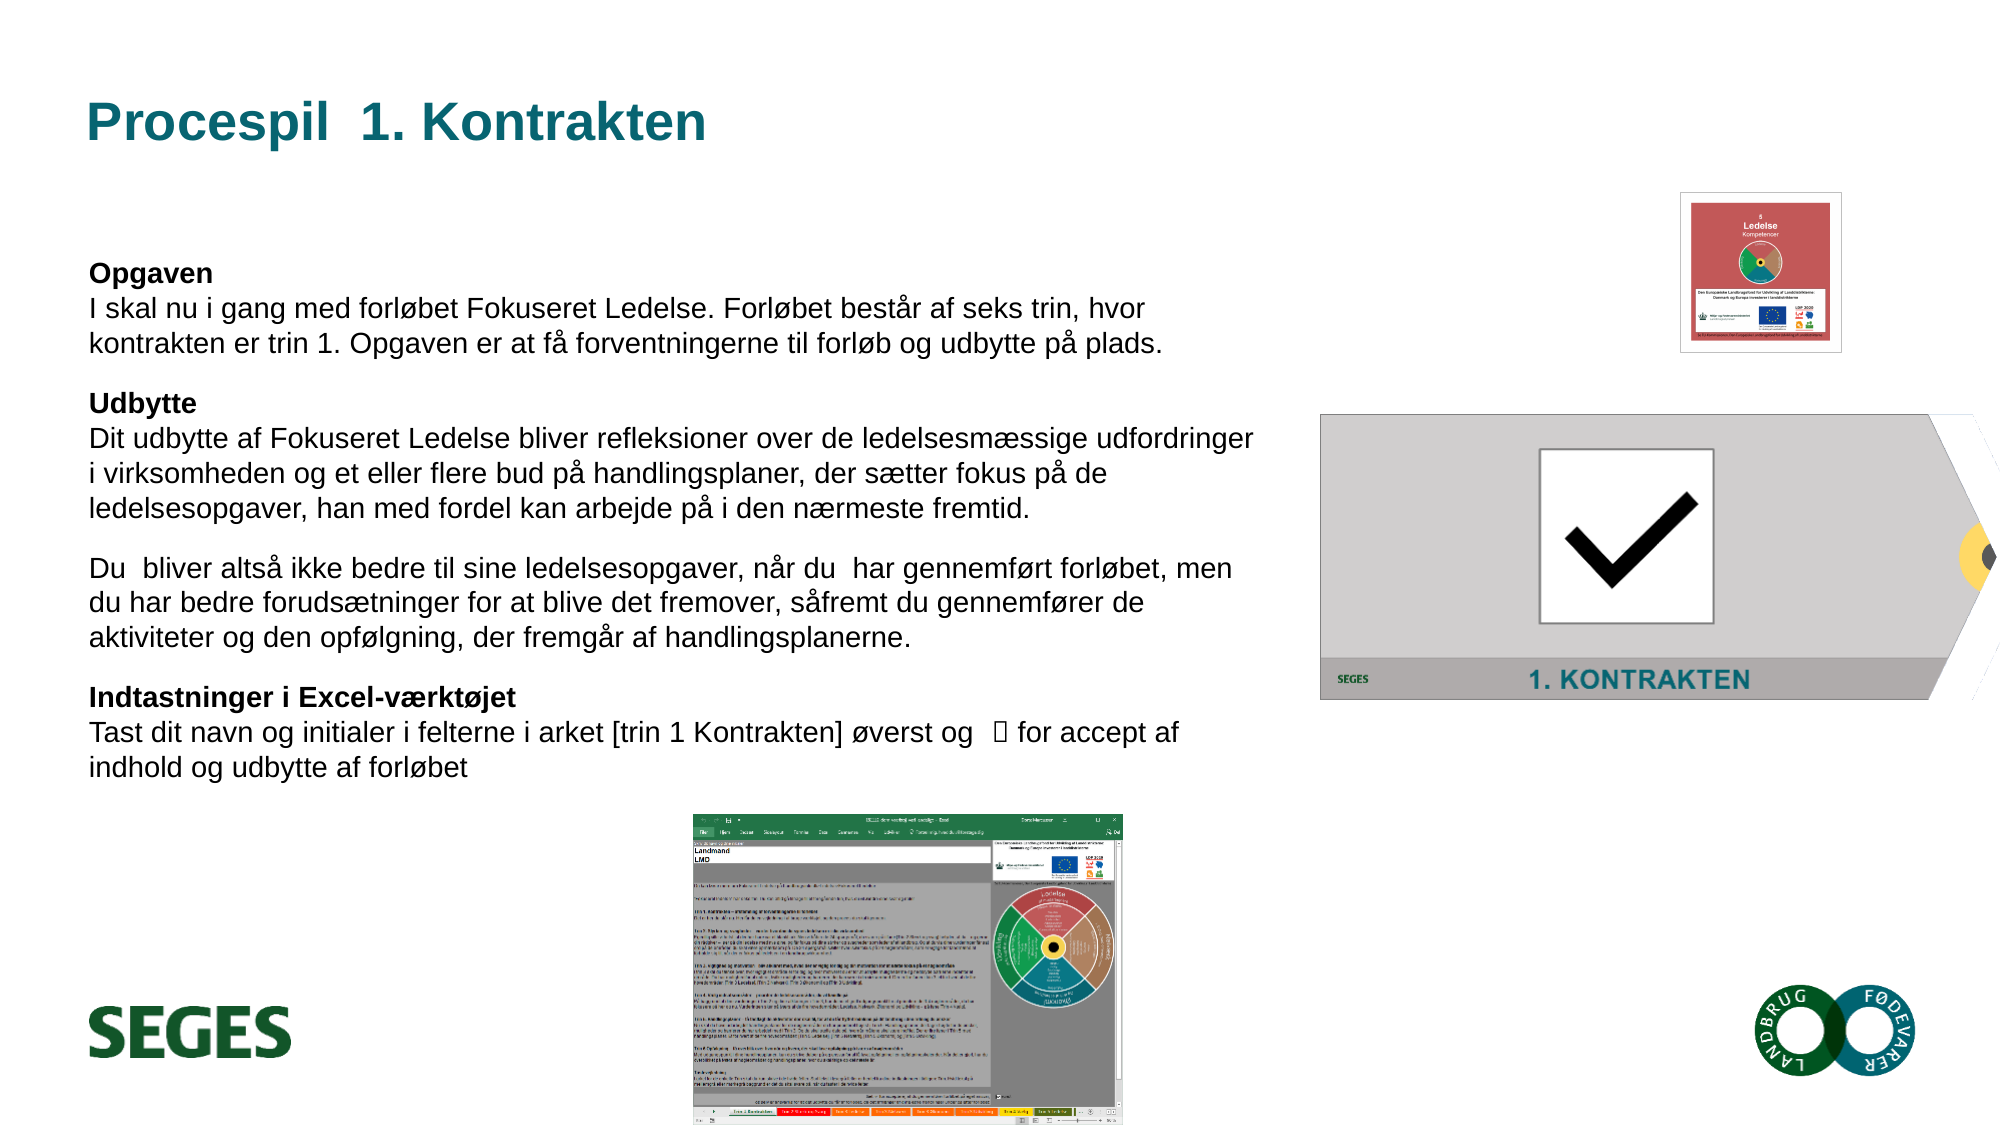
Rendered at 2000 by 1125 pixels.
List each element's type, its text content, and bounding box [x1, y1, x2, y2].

picture [1680, 191, 1841, 352]
list Opgaven I skal nu i gang med forløbet Fokuseret Ledelse. Forløbet består af seks trin, hvor kontrakten er trin 1. Opgaven er at få forventningerne til forløb og udbytte på plads. Udbytte Dit udbytte af Fokuseret Ledelse bliver refleksioner over de ledelsesmæssige udfordringer i virksomheden og et eller flere bud på handlingsplaner, der sætter fokus på de ledelsesopgaver, han med fordel kan arbejde på i den nærmeste fremtid. Du bliver altså ikke bedre til sine ledelsesopgaver, når du har gennemført forløbet, men du har bedre forudsætninger for at blive det fremover, såfremt du gennemfører de aktiviteter og den opfølgning, der fremgår af handlingsplanerne. Indtastninger i Excel-værktøjet Tast dit navn og initialer i felterne i arket [trin 1 Kontrakten] øverst og  for accept af indhold og udbytte af forløbet [89, 254, 1271, 935]
picture [692, 814, 1123, 1125]
picture [1752, 982, 1918, 1079]
picture [1319, 414, 2000, 711]
title Procespil 1. Kontrakten [86, 64, 1627, 182]
picture [89, 1006, 291, 1058]
